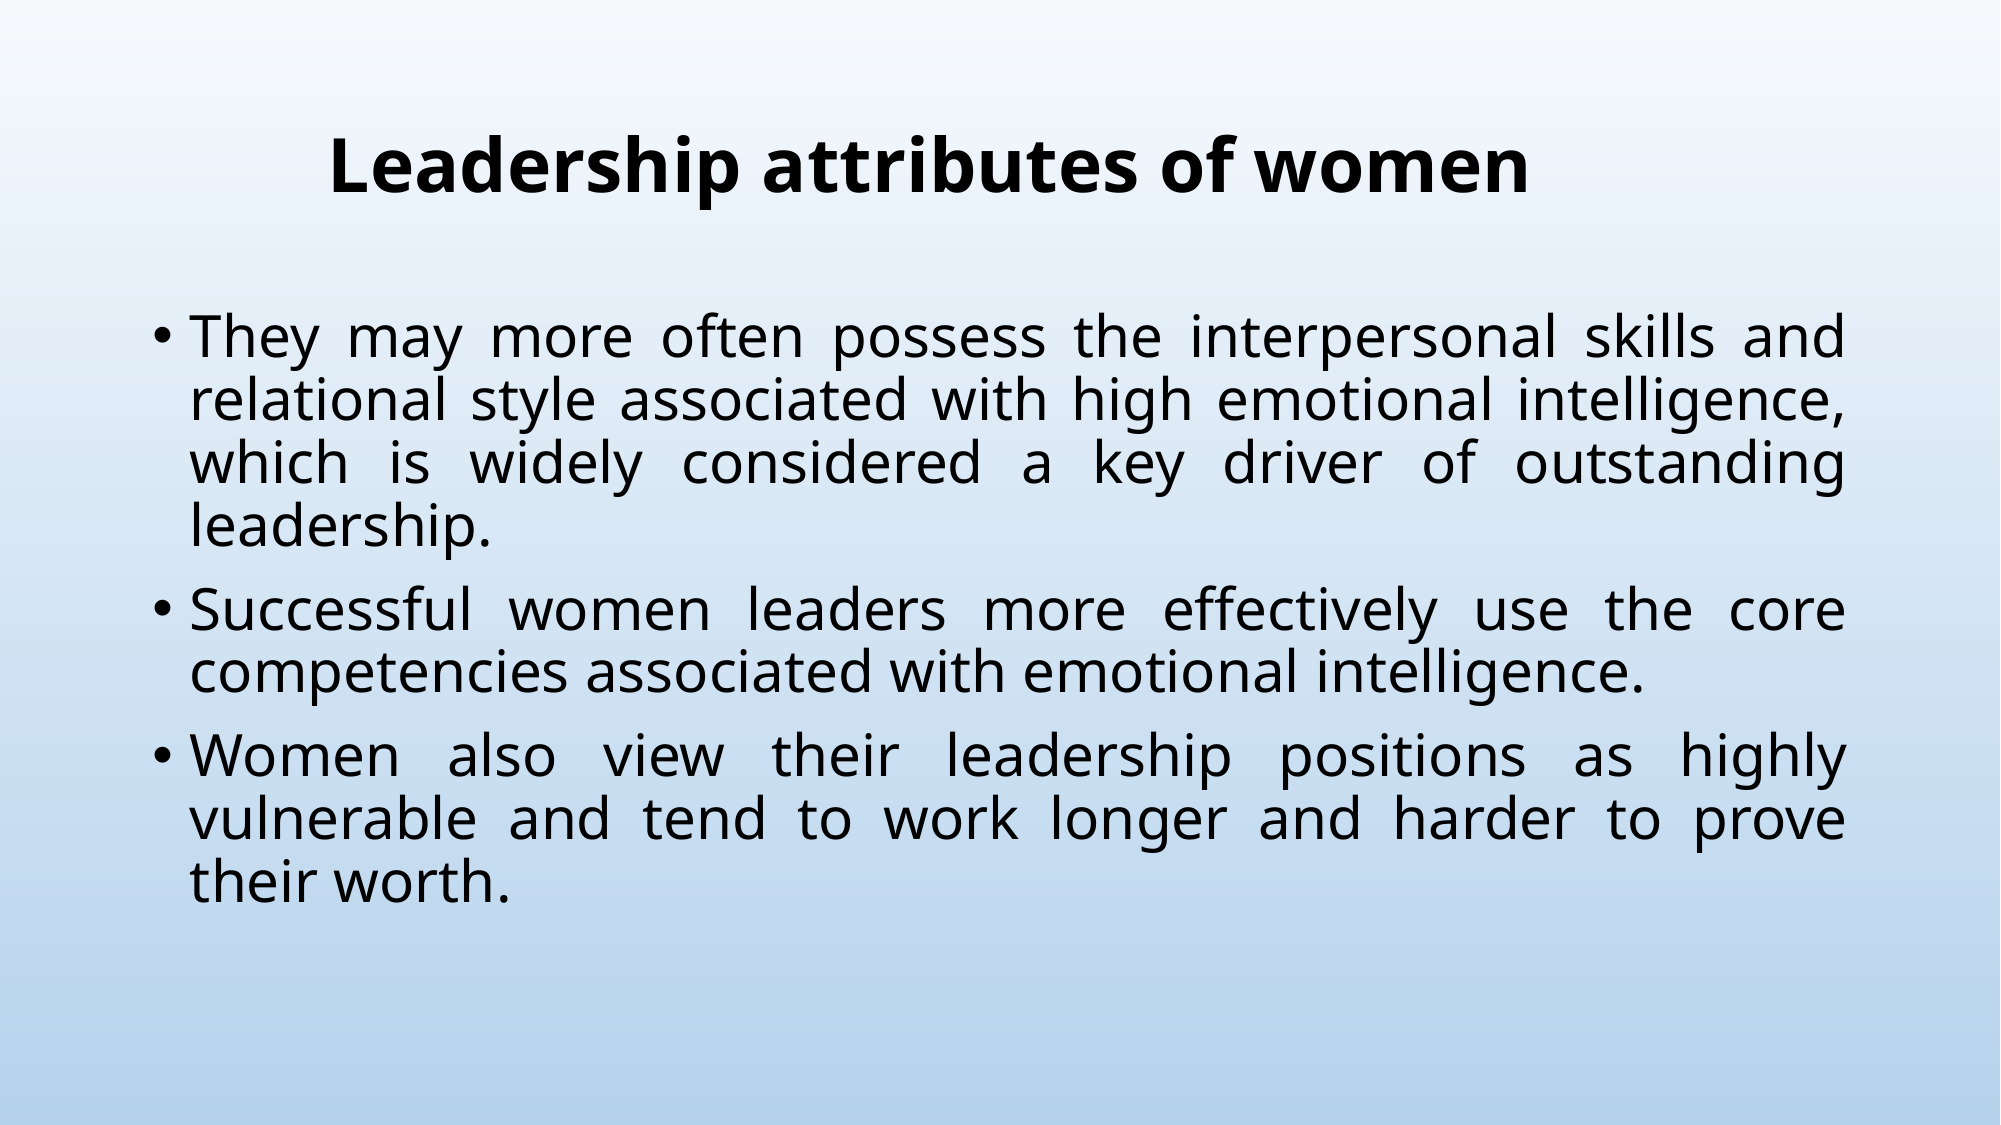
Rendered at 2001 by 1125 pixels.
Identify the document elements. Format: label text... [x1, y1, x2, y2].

title Leadership attributes of women [137, 59, 1863, 278]
list They may more often possess the interpersonal skills and relational style associated with high emotional intelligence, which is widely considered a key driver of outstanding leadership. Successful women leaders more effectively use the core competencies associated with emotional intelligence. Women also view their leadership positions as highly vulnerable and tend to work longer and harder to prove their worth. [137, 299, 1863, 1014]
